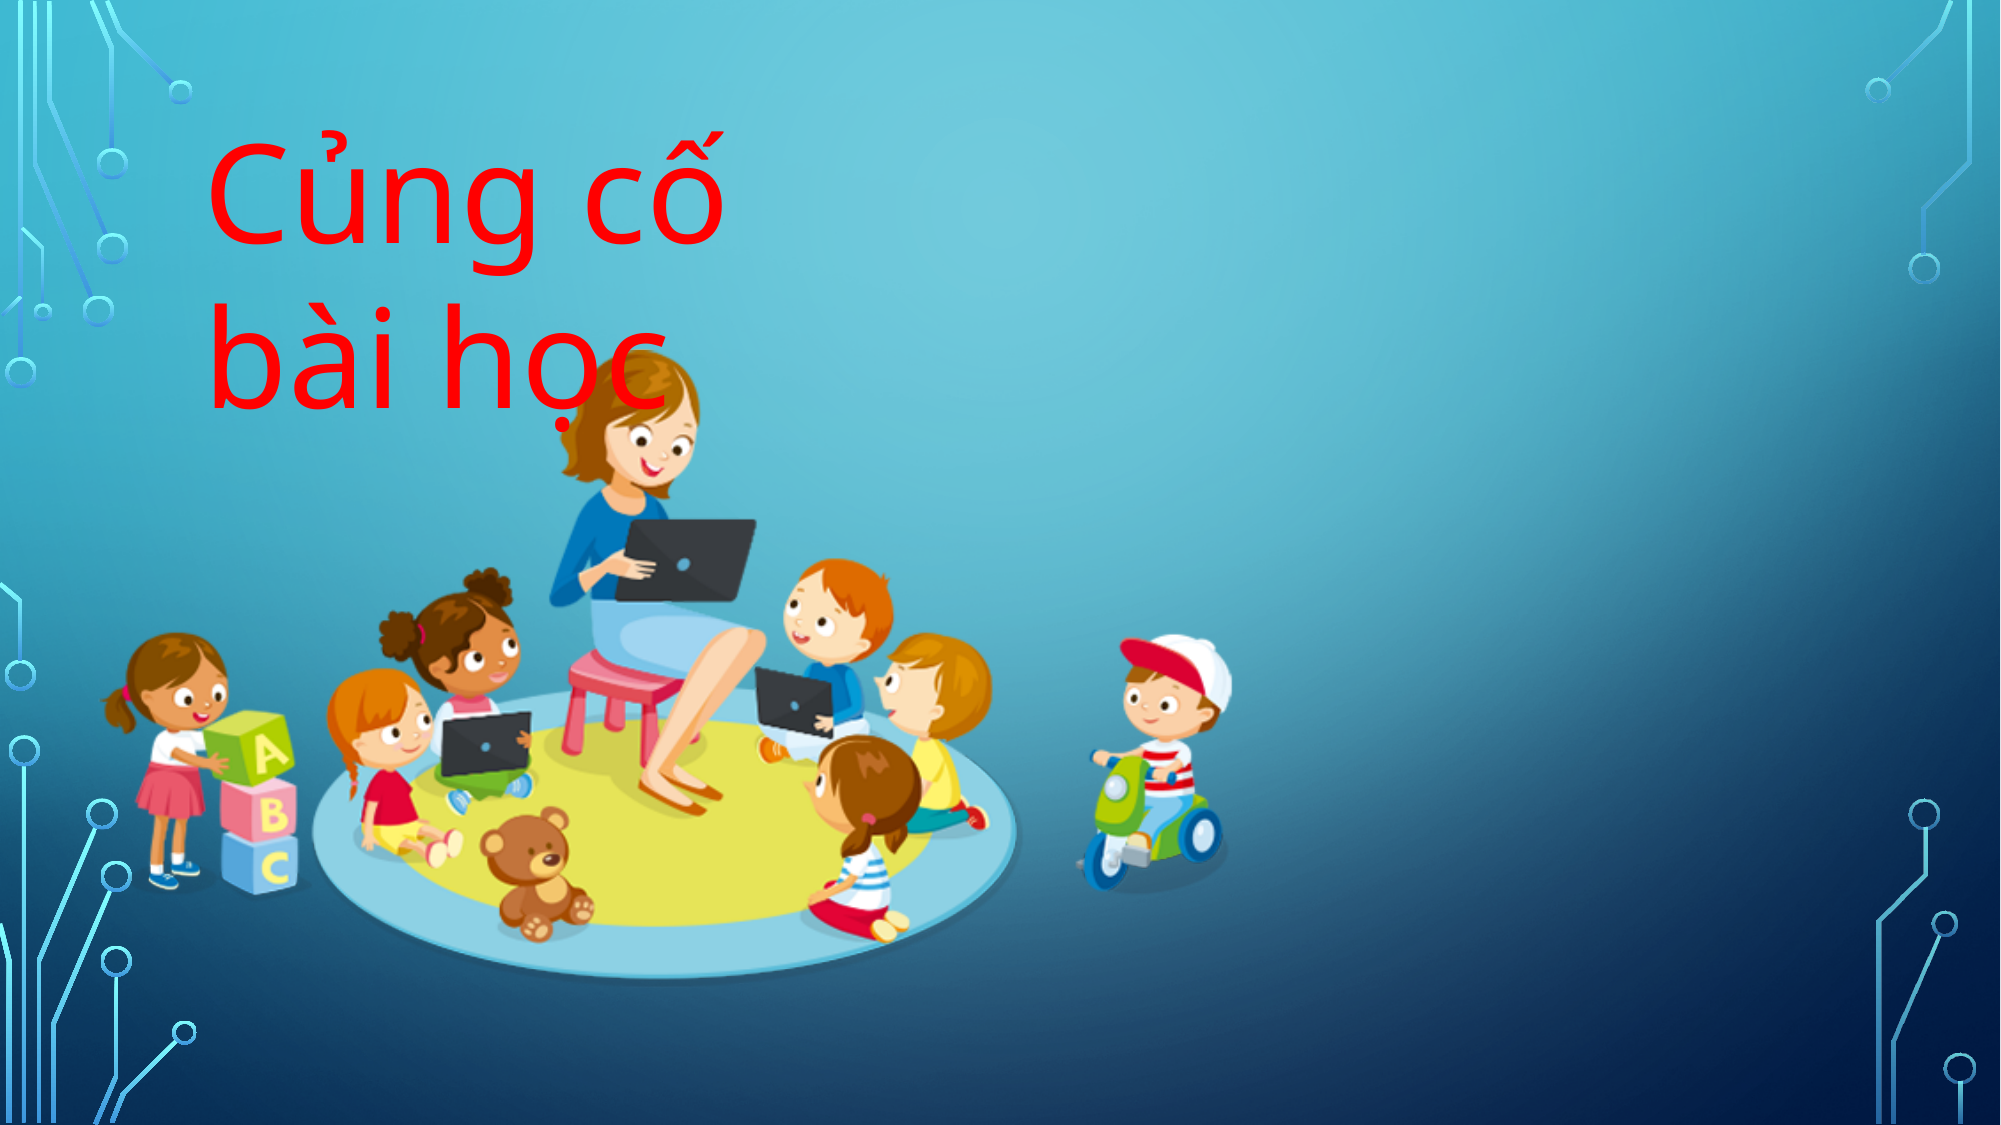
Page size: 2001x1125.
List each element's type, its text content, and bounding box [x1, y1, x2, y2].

picture [87, 285, 1257, 1031]
text_box Củng cố bài học [188, 98, 1097, 285]
